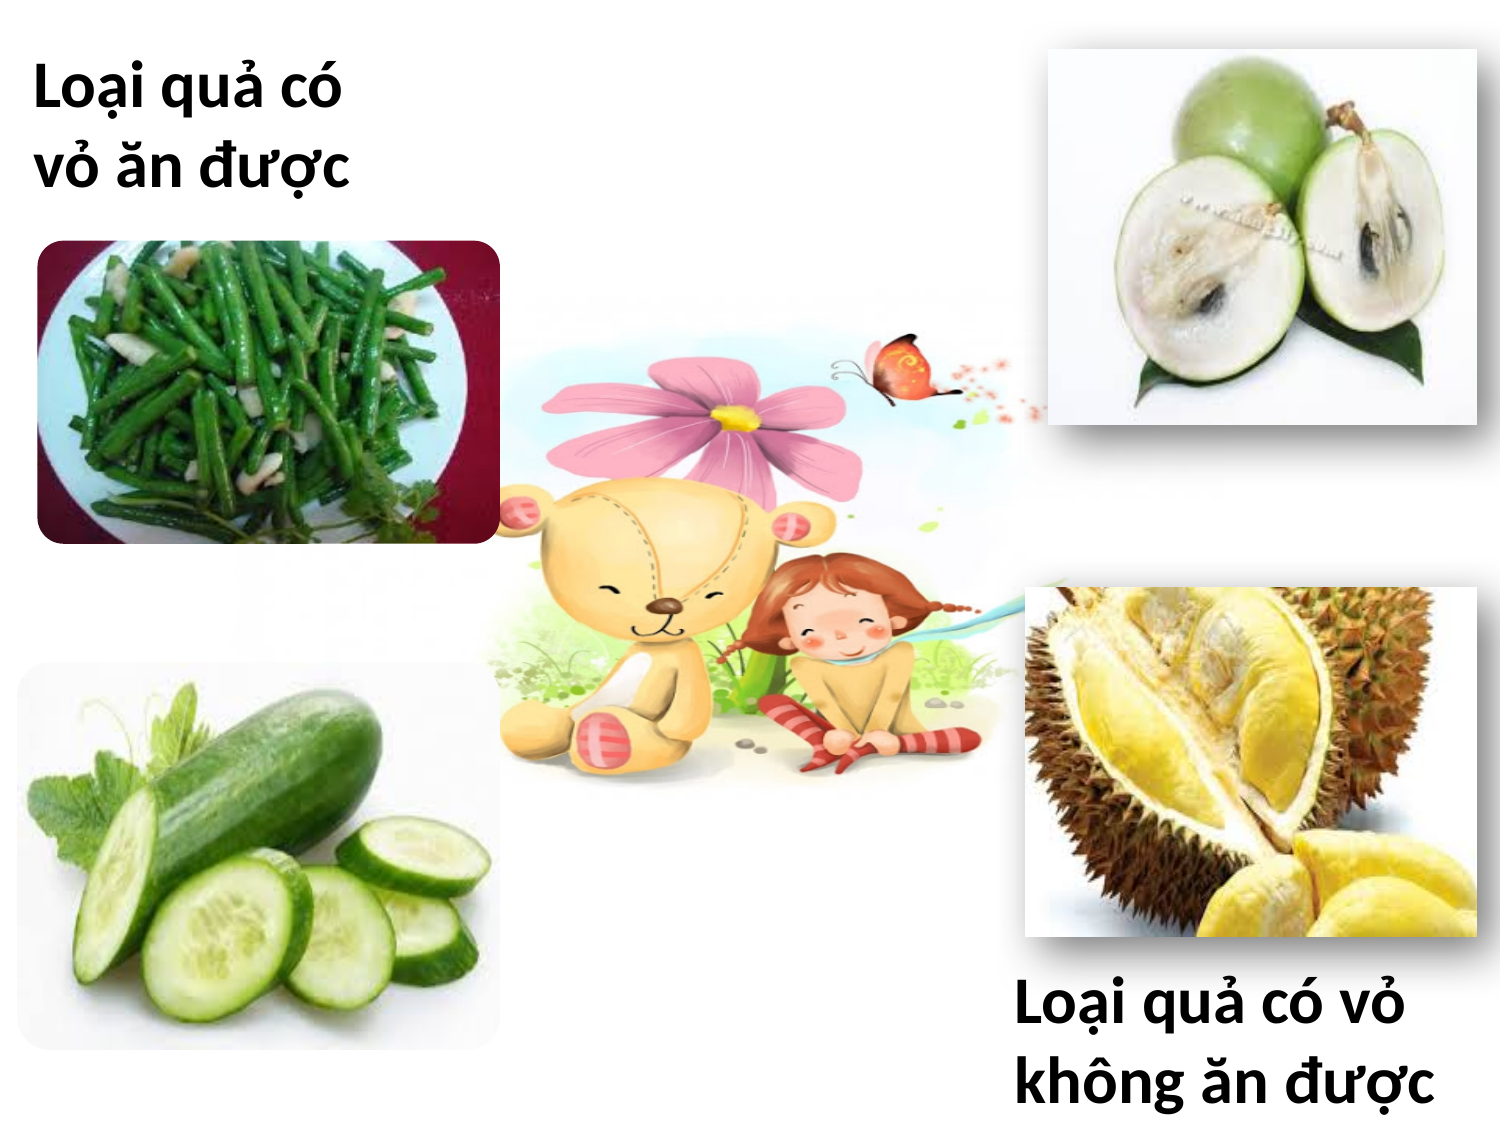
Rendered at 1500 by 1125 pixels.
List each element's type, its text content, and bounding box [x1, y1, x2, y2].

text_box Loại quả có vỏ ăn được [18, 33, 400, 209]
text_box Loại quả có vỏ không ăn được [999, 949, 1483, 1125]
picture [16, 49, 1477, 1051]
